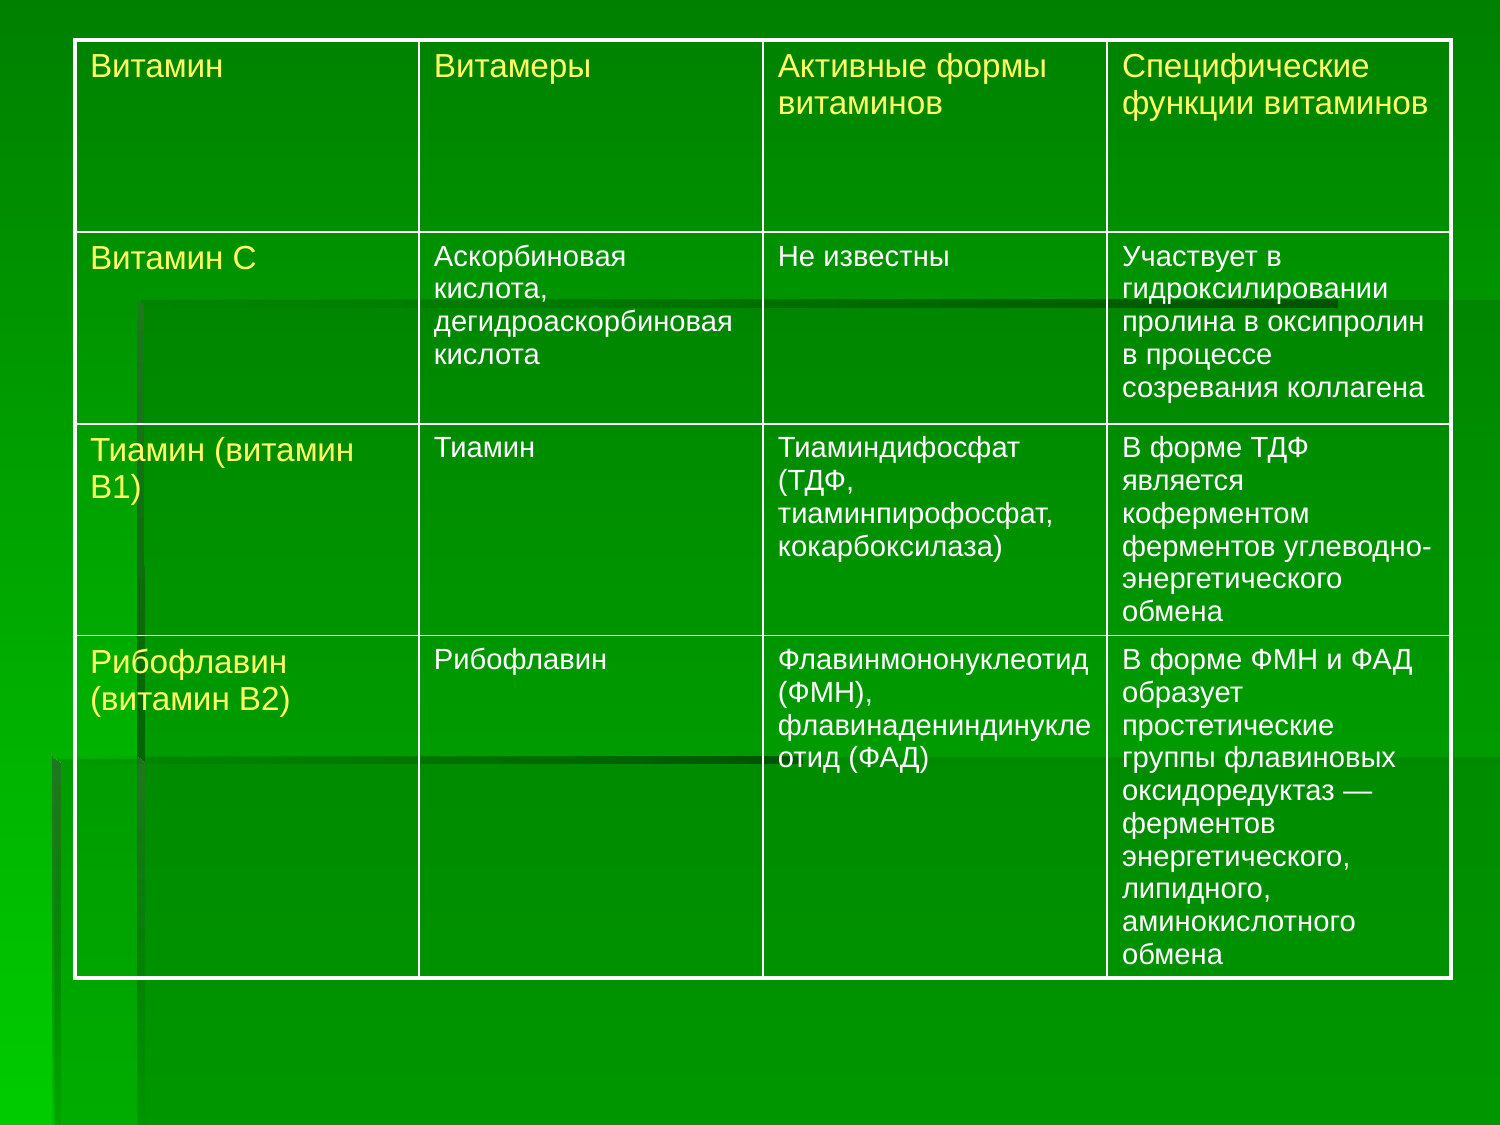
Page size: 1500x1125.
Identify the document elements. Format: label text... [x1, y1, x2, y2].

table_header Активные формы витаминов [764, 42, 1106, 231]
table_cell Тиамин (витамин В1) [77, 425, 418, 635]
table_cell Тиамин [420, 425, 762, 635]
table_header Витамеры [420, 42, 762, 231]
table_cell Витамин С [77, 233, 418, 423]
table_cell Аскорбиновая кислота, дегидроаскорбиновая кислота [420, 233, 762, 423]
table_cell Участвует в гидроксилировании пролина в оксипролин в процессе созревания коллагена [1108, 233, 1449, 423]
table_cell Рибофлавин [420, 636, 762, 976]
table_cell Флавинмононуклеотид (ФМН), флавинадениндинуклеотид (ФАД) [764, 636, 1106, 976]
table_cell Не известны [764, 233, 1106, 423]
table_cell В форме ФМН и ФАД образует простетические группы флавиновых оксидоредуктаз — ферментов энергетического, липидного, аминокислотного обмена [1108, 636, 1449, 976]
table_header Специфические функции витаминов [1108, 42, 1449, 231]
table_cell Рибофлавин (витамин В2) [77, 636, 418, 976]
table_header Витамин [77, 42, 418, 231]
table_cell В форме ТДФ является коферментом ферментов углеводно-энергетического обмена [1108, 425, 1449, 635]
table_cell Тиаминдифосфат (ТДФ, тиаминпирофосфат, кокарбоксилаза) [764, 425, 1106, 635]
